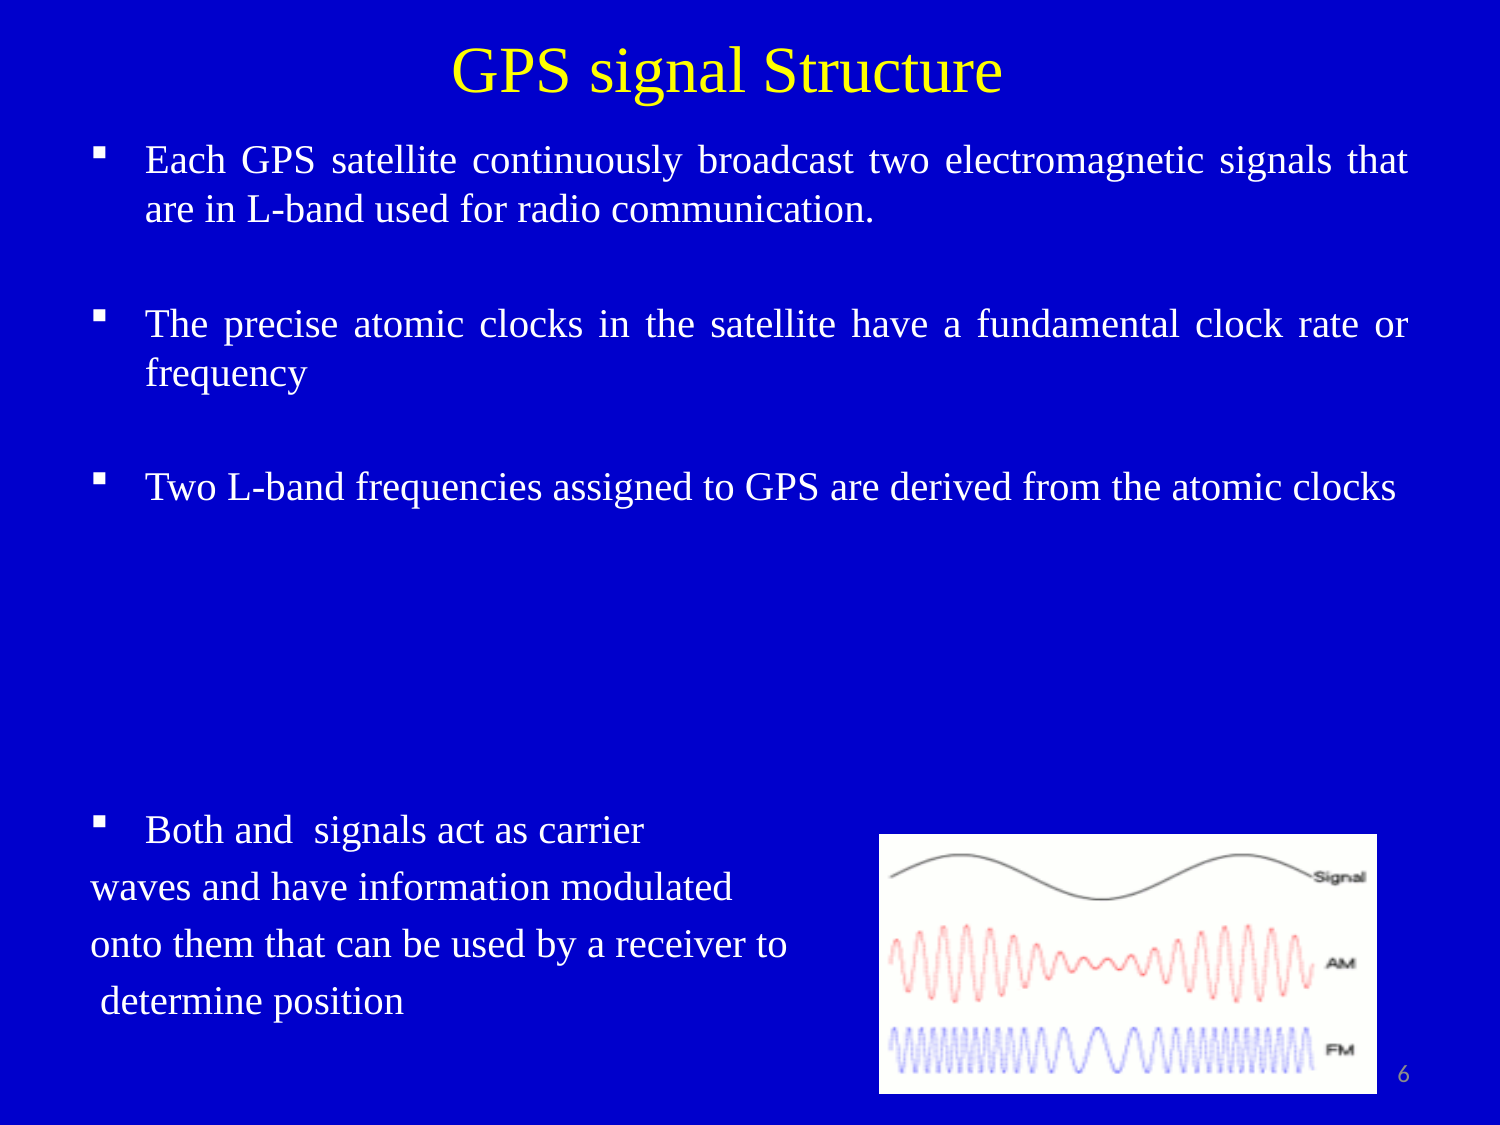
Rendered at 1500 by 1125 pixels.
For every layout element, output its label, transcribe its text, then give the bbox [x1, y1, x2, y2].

picture [879, 833, 1377, 1095]
title GPS signal Structure [100, 19, 1451, 114]
slide_number 6 [1377, 1042, 1425, 1103]
